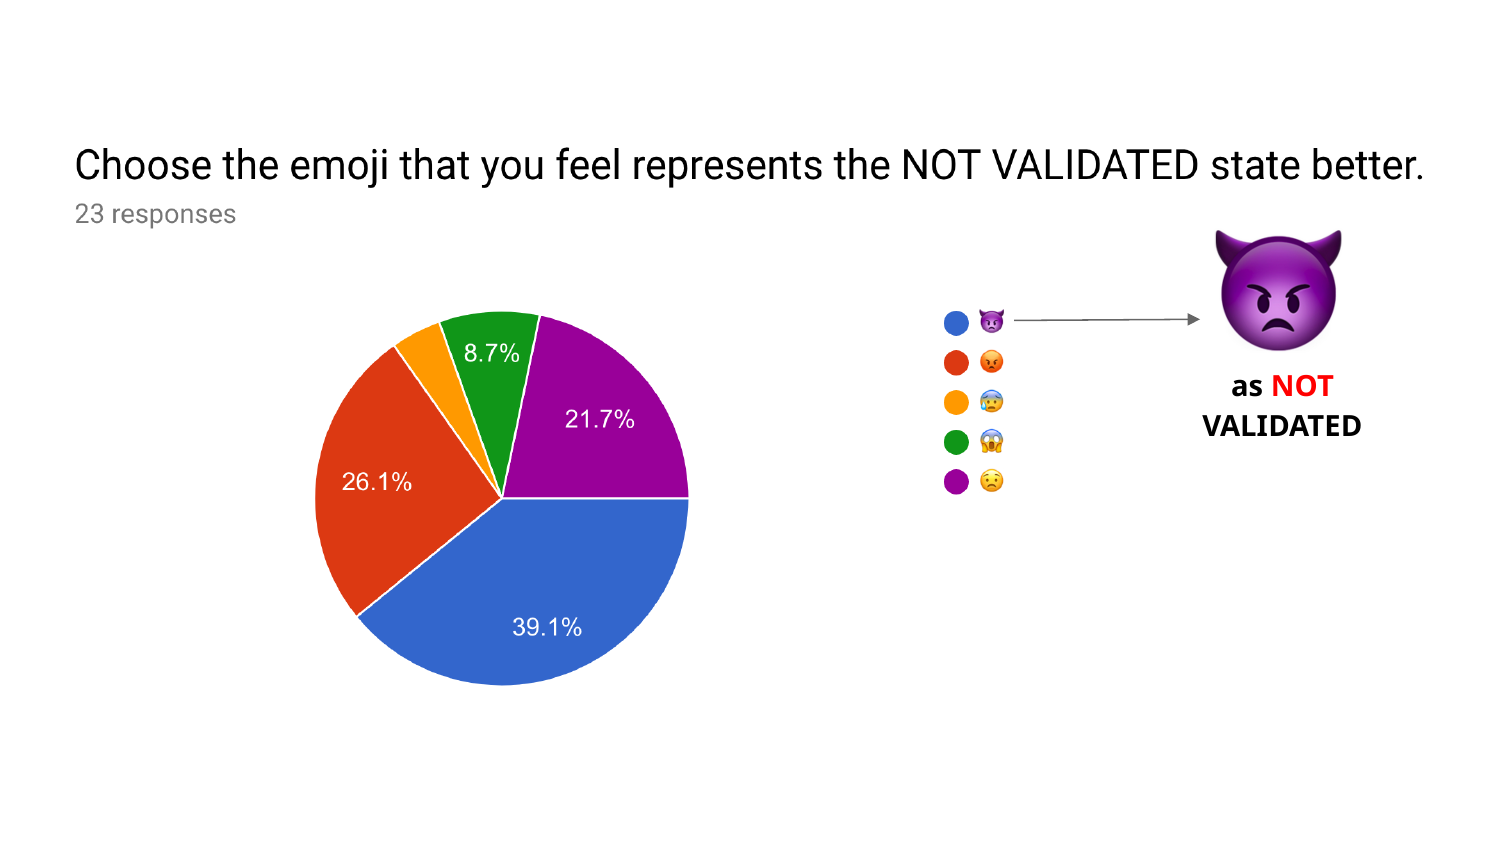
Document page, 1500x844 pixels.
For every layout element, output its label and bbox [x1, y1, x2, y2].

picture [24, 87, 1476, 757]
